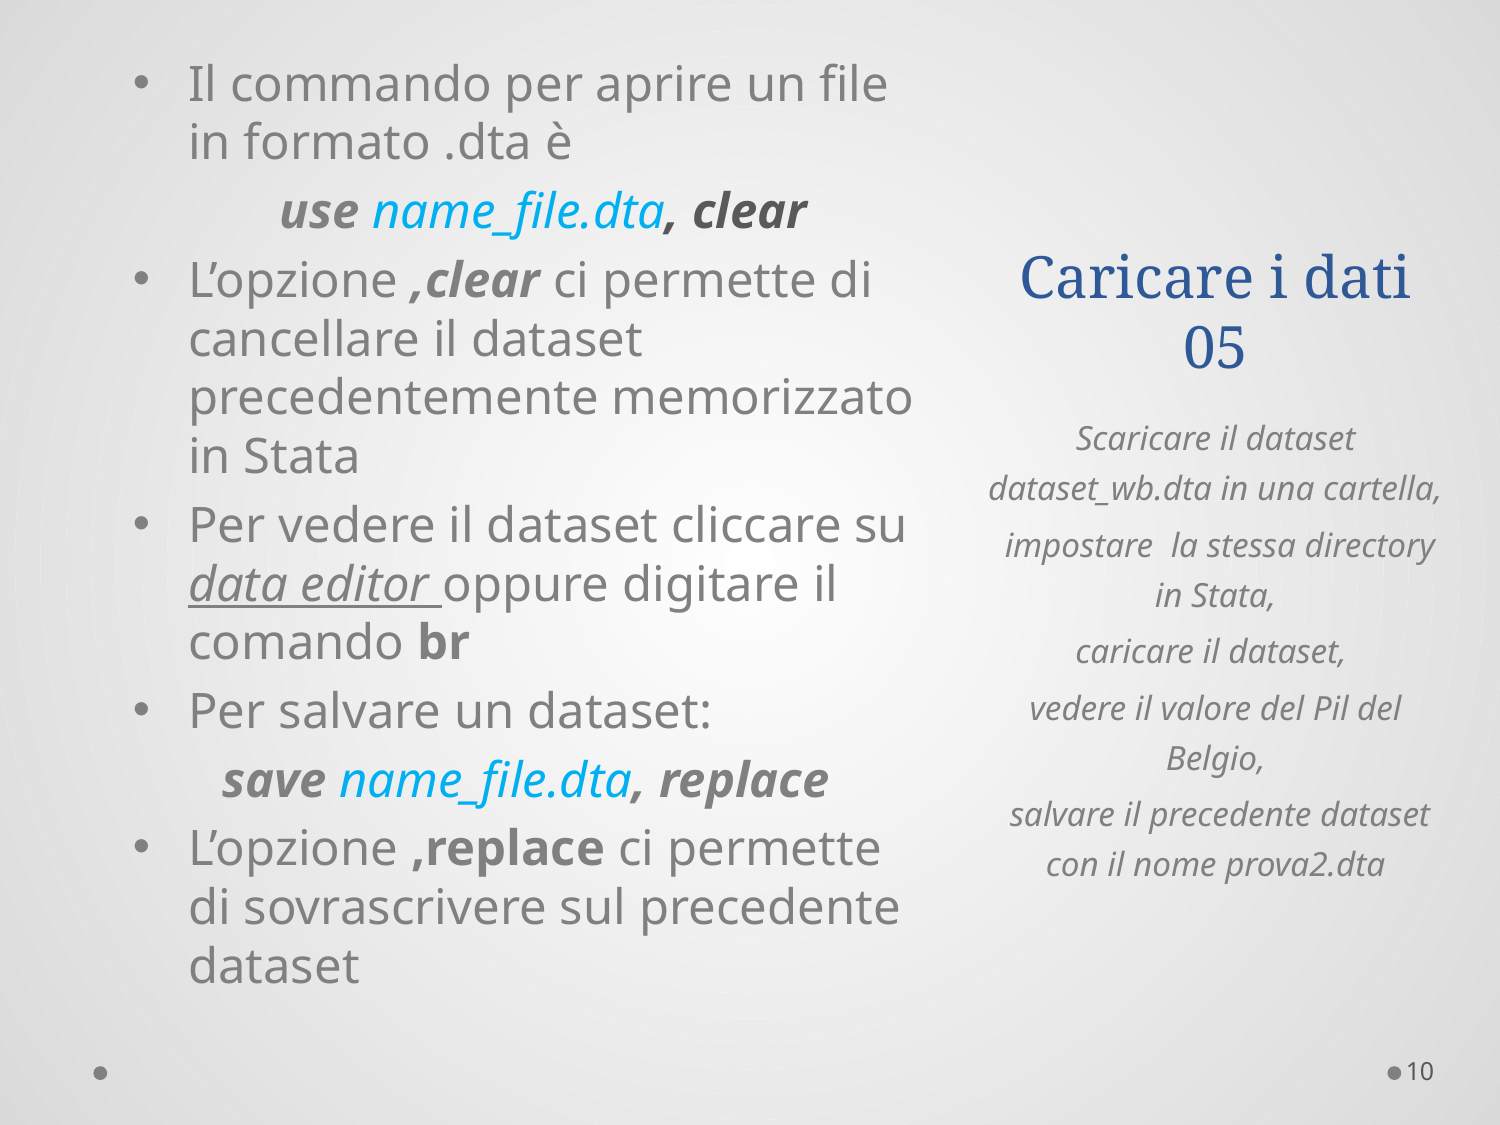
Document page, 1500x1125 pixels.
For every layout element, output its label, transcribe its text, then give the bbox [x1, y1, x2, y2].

title Caricare i dati 05 [969, 43, 1463, 388]
slide_number 10 [1401, 1042, 1494, 1103]
list Il commando per aprire un file in formato .dta è use name_file.dta, clear L’opzione ,clear ci permette di cancellare il dataset precedentemente memorizzato in Stata Per vedere il dataset cliccare su data editor oppure digitare il comando br Per salvare un dataset: save name_file.dta, replace L’opzione ,replace ci permette di sovrascrivere sul precedente dataset [117, 44, 938, 1005]
list Scaricare il dataset dataset_wb.dta in una cartella, impostare la stessa directory in Stata, caricare il dataset, vedere il valore del Pil del Belgio, salvare il precedente dataset con il nome prova2.dta [969, 399, 1463, 1005]
